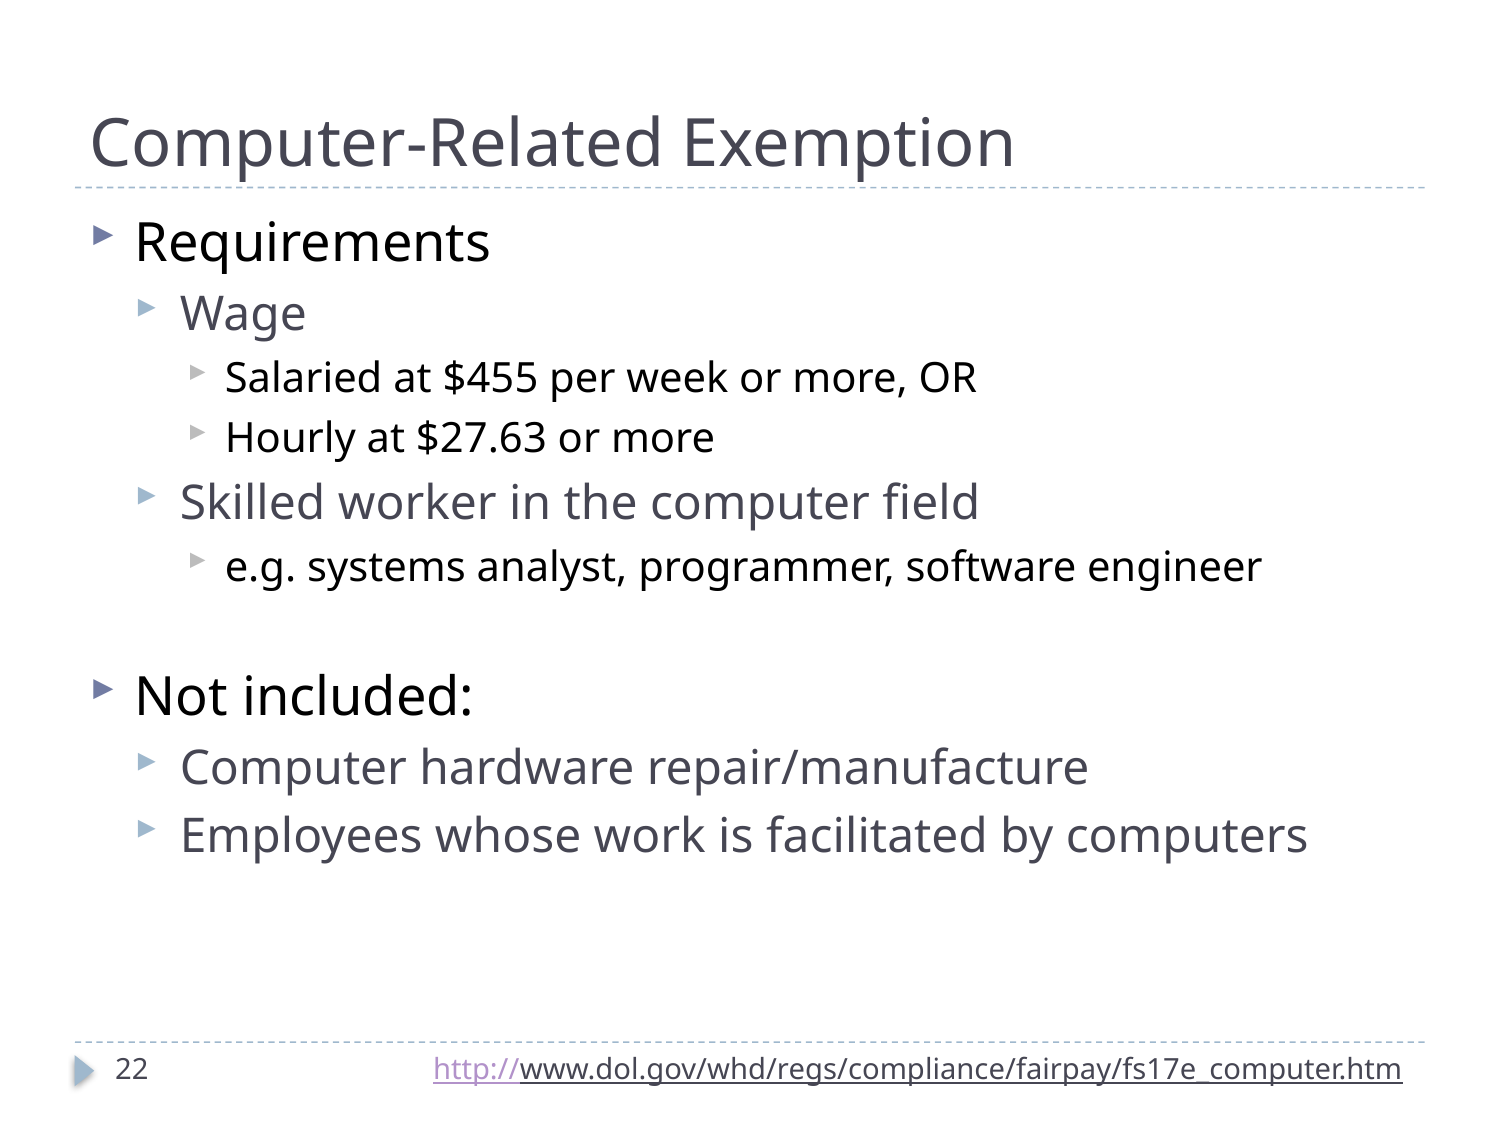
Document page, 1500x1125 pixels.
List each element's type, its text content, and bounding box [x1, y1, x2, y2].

slide_number 22 [100, 1042, 426, 1103]
list Requirements Wage Salaried at $455 per week or more, OR Hourly at $27.63 or more Skilled worker in the computer field e.g. systems analyst, programmer, software engineer Not included: Computer hardware repair/manufacture Employees whose work is facilitated by computers [75, 200, 1425, 1010]
title Computer-Related Exemption [75, 24, 1425, 188]
footer http://www.dol.gov/whd/regs/compliance/fairpay/fs17e_computer.htm [426, 1042, 1425, 1103]
